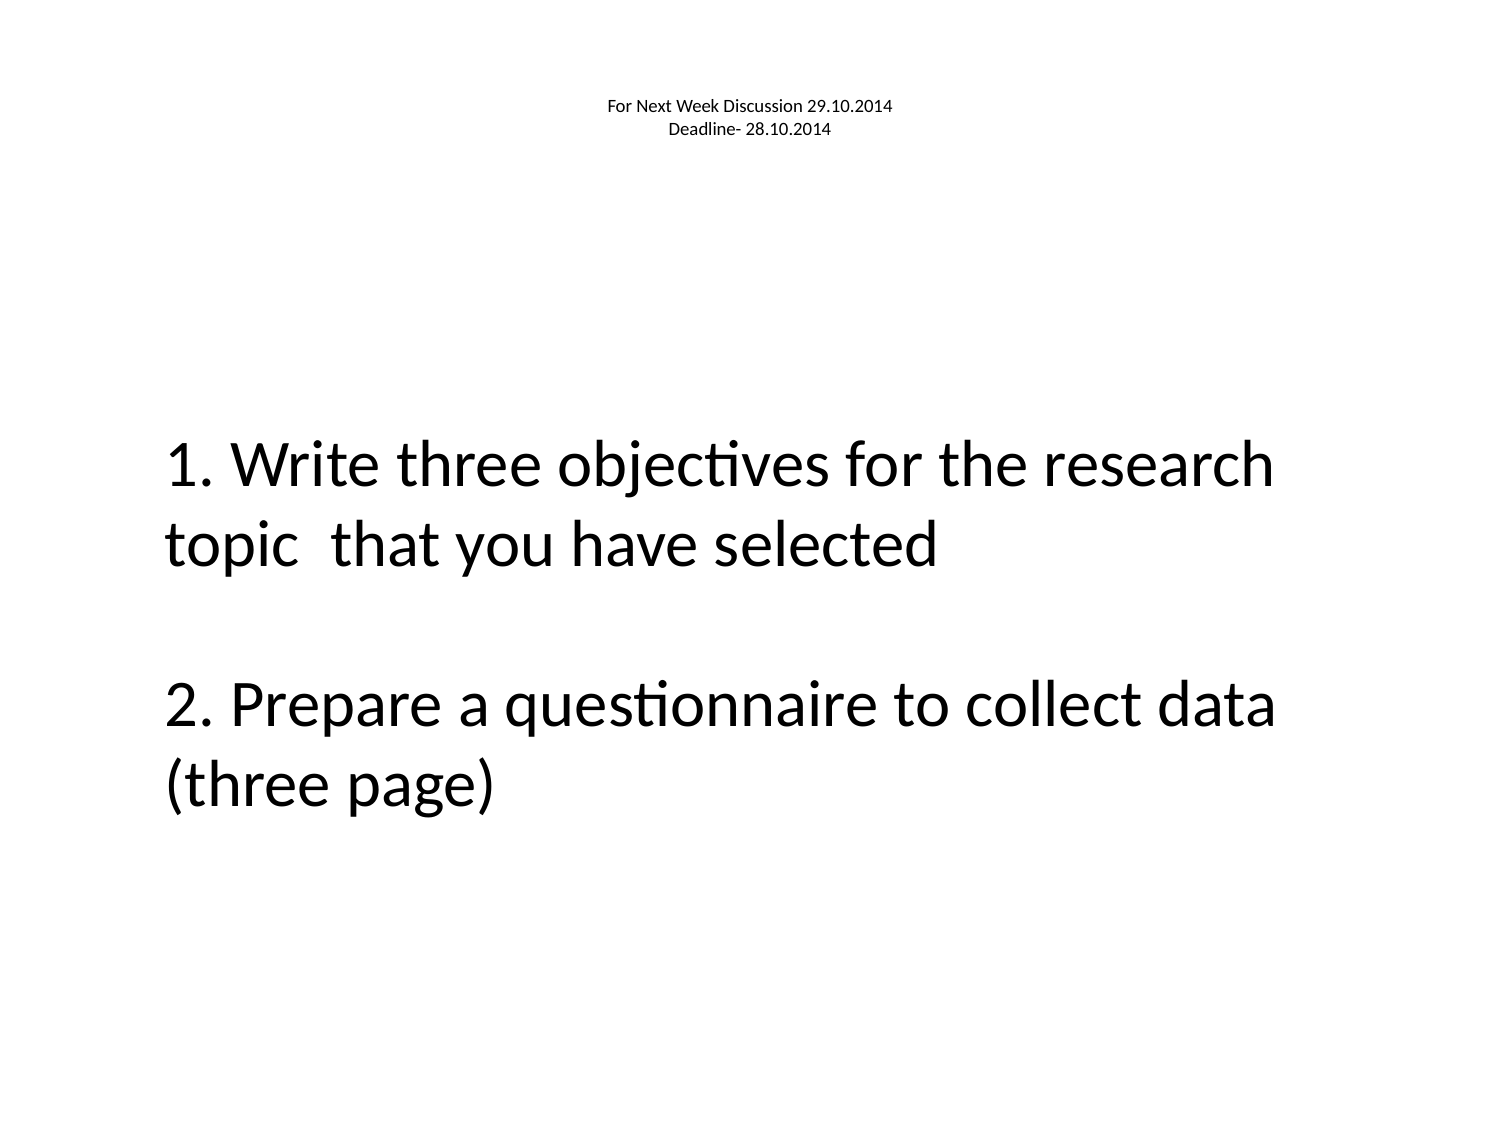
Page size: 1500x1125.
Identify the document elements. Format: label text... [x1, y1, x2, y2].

title For Next Week Discussion 29.10.2014 Deadline- 28.10.2014 [75, 0, 1425, 233]
text_box 1. Write three objectives for the research topic that you have selected 2. Prepare a questionnaire to collect data (three page) [149, 412, 1338, 827]
